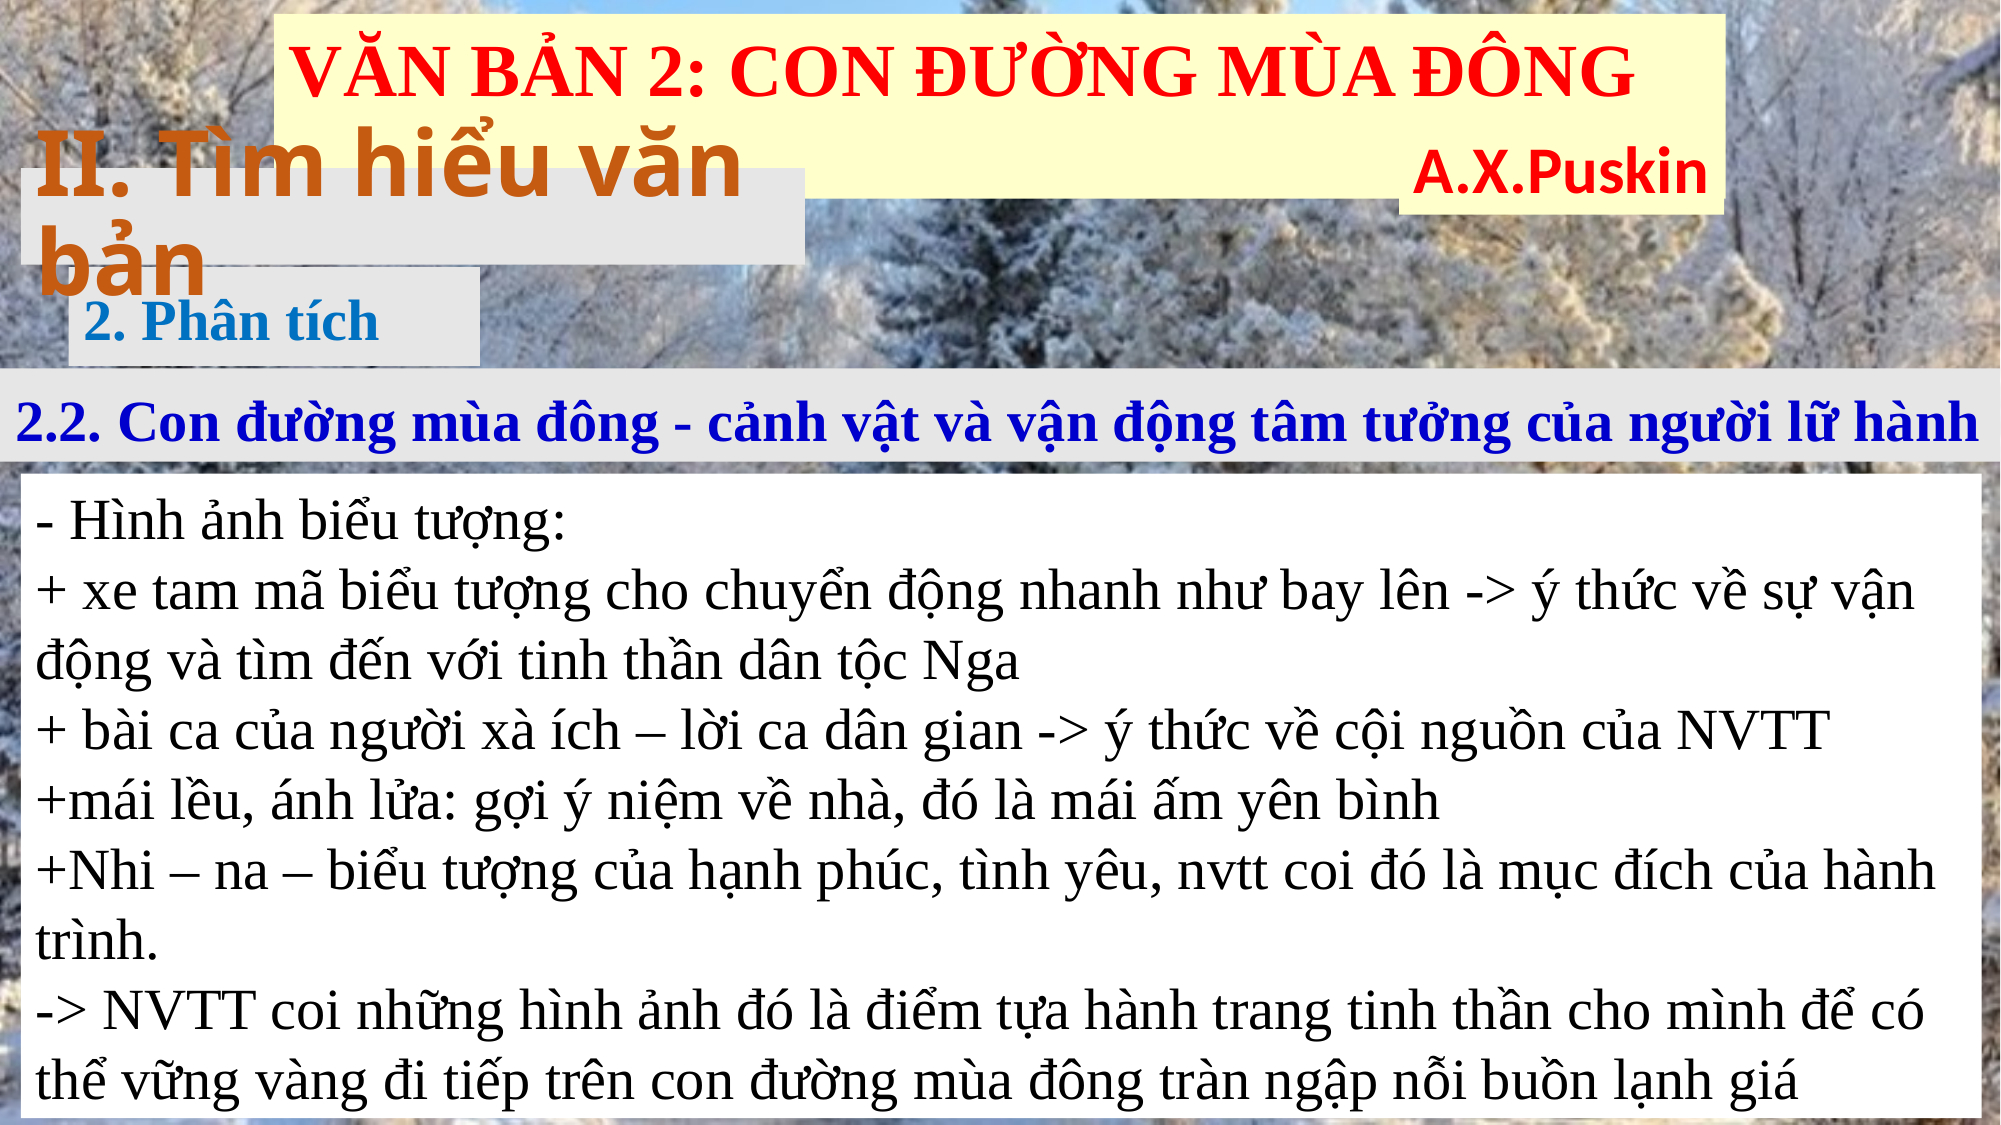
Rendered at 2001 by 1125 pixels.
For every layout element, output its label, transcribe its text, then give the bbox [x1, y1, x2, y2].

text_box 2.2. Con đường mùa đông - cảnh vật và vận động tâm tưởng của người lữ hành [0, 368, 2000, 462]
text_box VĂN BẢN 2: CON ĐƯỜNG MÙA ĐÔNG [274, 13, 1726, 199]
text_box A.X.Puskin [1399, 120, 1725, 215]
text_box II. Tìm hiểu văn bản [20, 168, 805, 265]
subtitle 2. Phân tích [68, 267, 480, 366]
picture [0, 0, 2001, 1125]
text_box - Hình ảnh biểu tượng: + xe tam mã biểu tượng cho chuyển động nhanh như bay lên -> ý thức về sự vận động và tìm đến với tinh thần dân tộc Nga + bài ca của người xà ích – lời ca dân gian -> ý thức về cội nguồn của NVTT +mái lều, ánh lửa: gợi ý niệm về nhà, đó là mái ấm yên bình +Nhi – na – biểu tượng của hạnh phúc, tình yêu, nvtt coi đó là mục đích của hành trình. -> NVTT coi những hình ảnh đó là điểm tựa hành trang tinh thần cho mình để có thể vững vàng đi tiếp trên con đường mùa đông tràn ngập nỗi buồn lạnh giá [20, 473, 1982, 1119]
